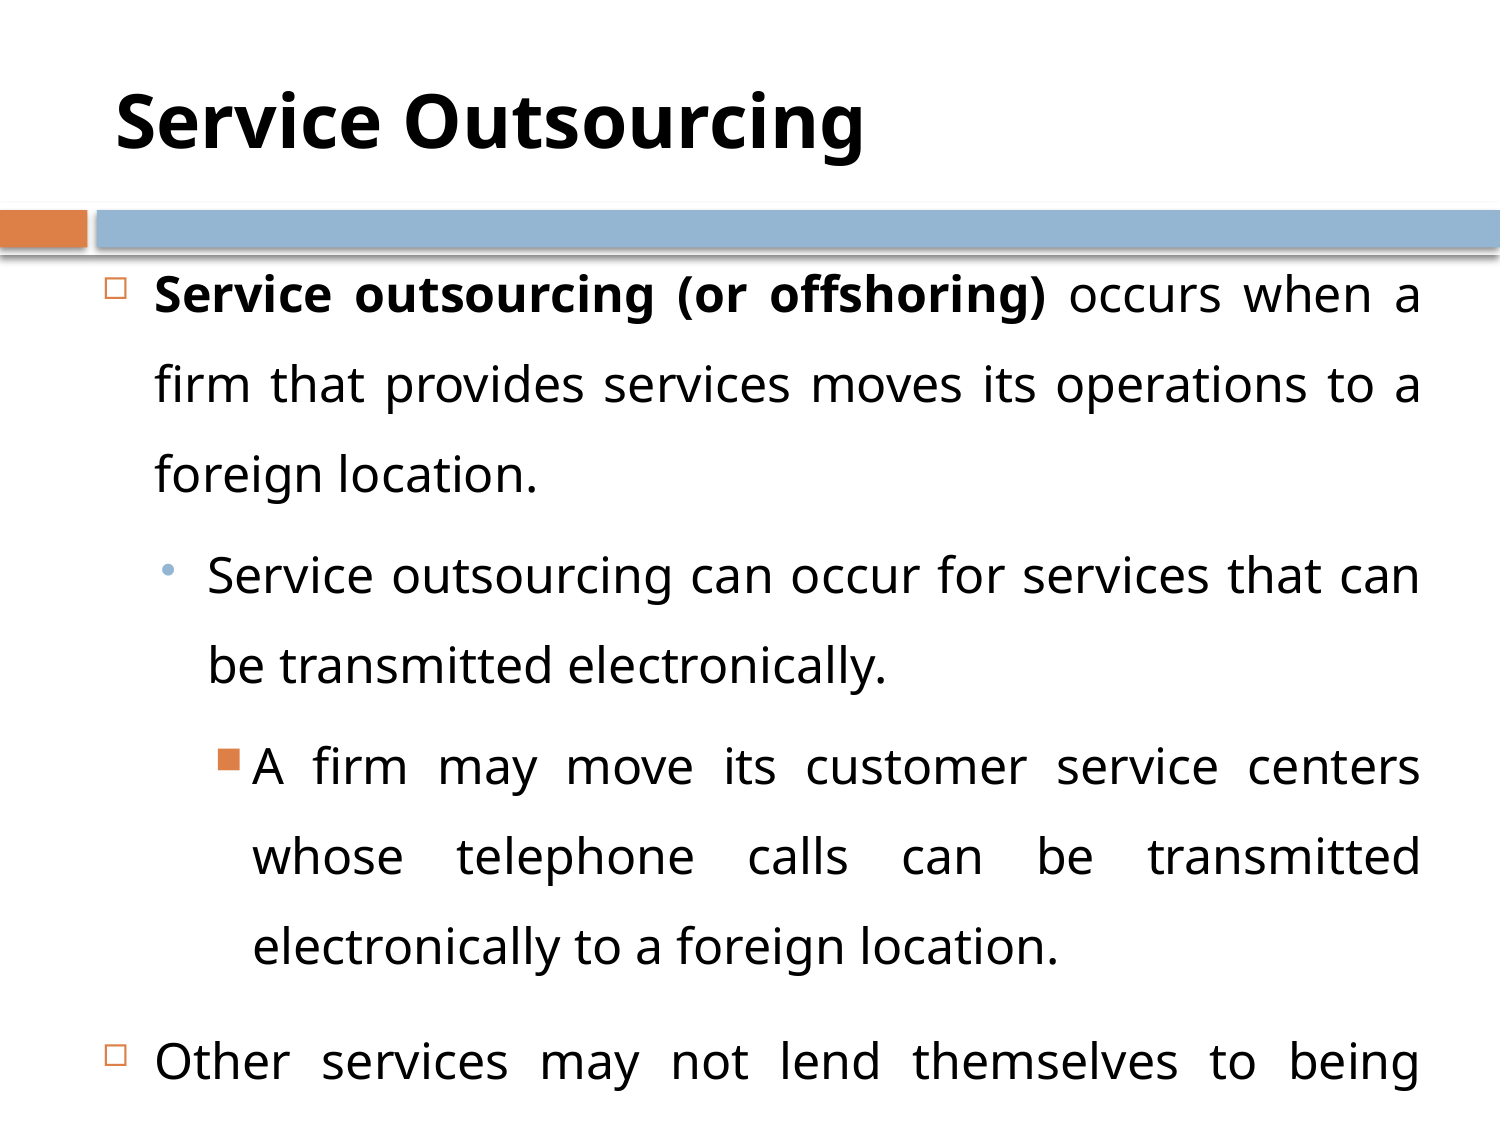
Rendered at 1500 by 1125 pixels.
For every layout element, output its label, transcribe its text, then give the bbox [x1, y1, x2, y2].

title Service Outsourcing [100, 37, 1438, 200]
list Service outsourcing (or offshoring) occurs when a firm that provides services moves its operations to a foreign location. Service outsourcing can occur for services that can be transmitted electronically. A firm may move its customer service centers whose telephone calls can be transmitted electronically to a foreign location. Other services may not lend themselves to being performed remotely. [87, 224, 1438, 900]
